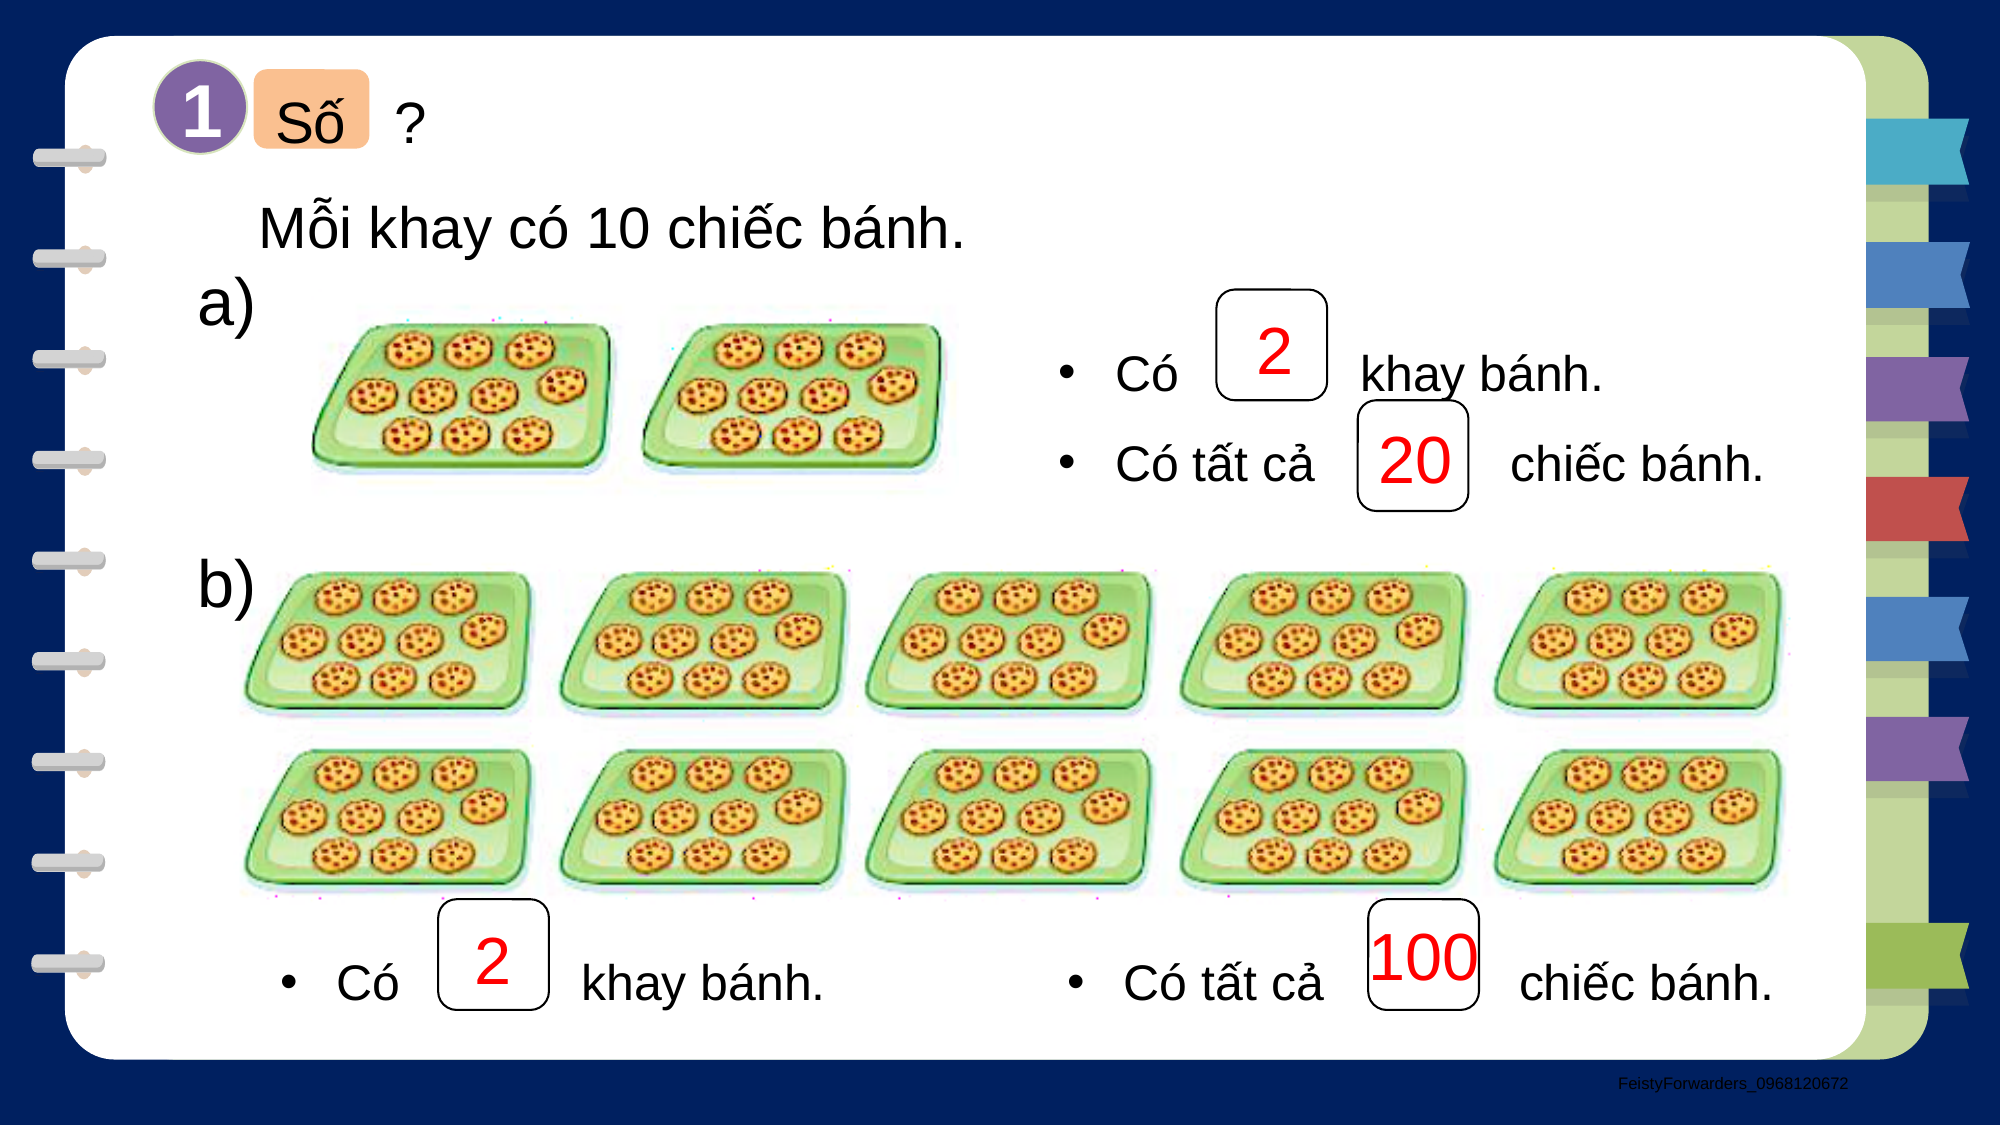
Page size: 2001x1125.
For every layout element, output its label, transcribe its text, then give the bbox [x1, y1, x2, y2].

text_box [181, 522, 1820, 1010]
text_box 1 [152, 59, 243, 155]
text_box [181, 251, 1785, 511]
text_box Số ? Mỗi khay có 10 chiếc bánh. [243, 42, 1342, 251]
